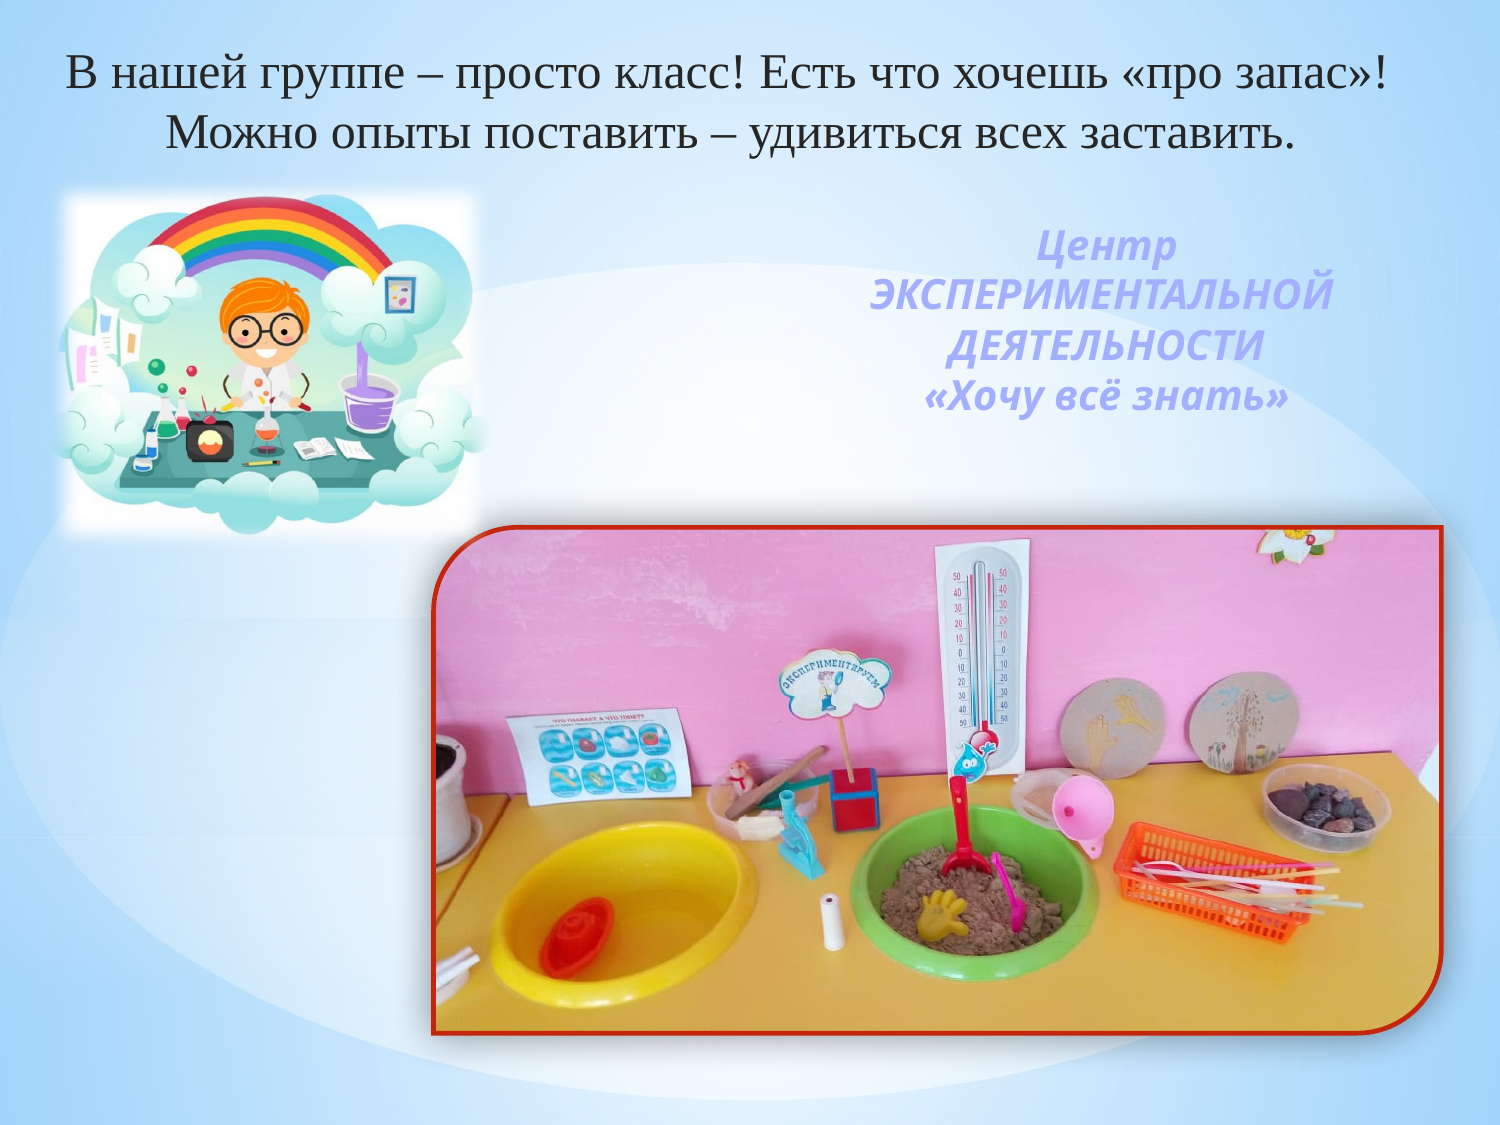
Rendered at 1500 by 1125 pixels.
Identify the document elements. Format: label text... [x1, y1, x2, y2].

picture [46, 175, 1442, 1034]
text_box Центр ЭКСПЕРИМЕНТАЛЬНОЙ ДЕЯТЕЛЬНОСТИ «Хочу всё знать» [796, 210, 1418, 426]
list В нашей группе – просто класс! Есть что хочешь «про запас»! Можно опыты поставить – удивиться всех заставить. [17, 30, 1500, 481]
